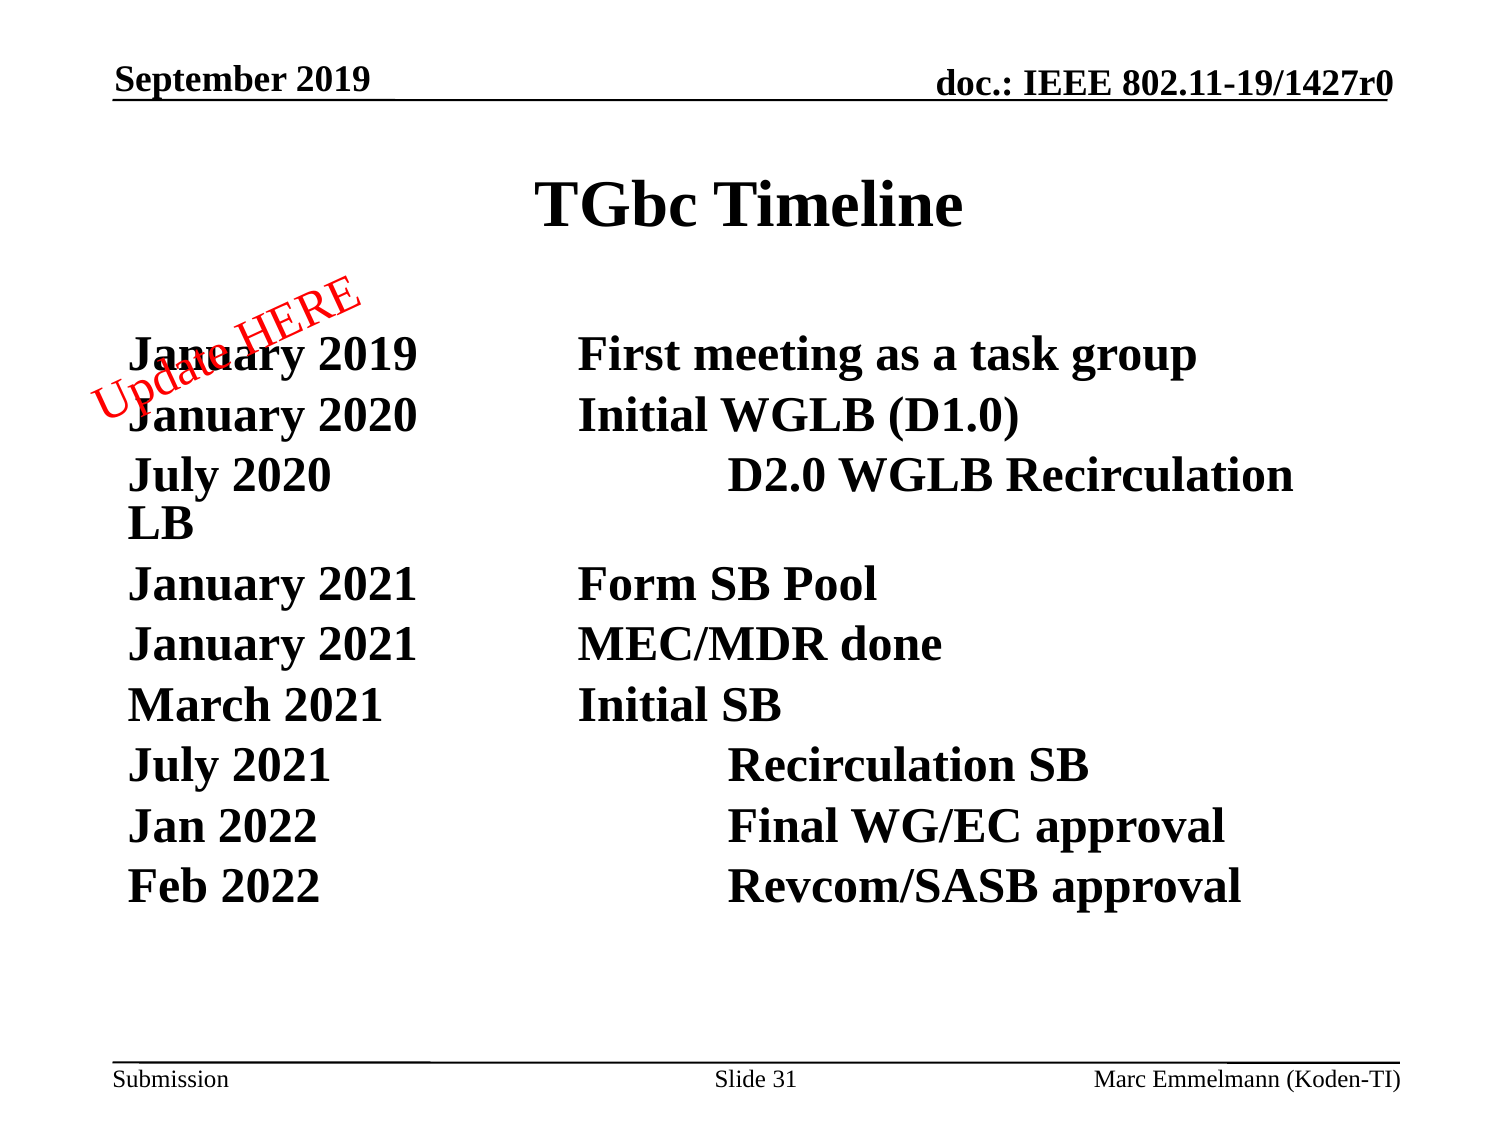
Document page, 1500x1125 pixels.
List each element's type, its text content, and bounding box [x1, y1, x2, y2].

text_box Update HERE [66, 244, 386, 446]
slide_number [114, 54, 423, 100]
footer Marc Emmelmann (Koden-TI) [878, 1061, 1402, 1093]
title TGbc Timeline [112, 112, 1388, 288]
list January 2019 First meeting as a task group January 2020 Initial WGLB (D1.0) July 2020 D2.0 WGLB Recirculation LB January 2021 Form SB Pool January 2021 MEC/MDR done March 2021 Initial SB July 2021 Recirculation SB Jan 2022 Final WG/EC approval Feb 2022 Revcom/SASB approval [112, 324, 1388, 1000]
slide_number Slide 31 [712, 1061, 800, 1123]
